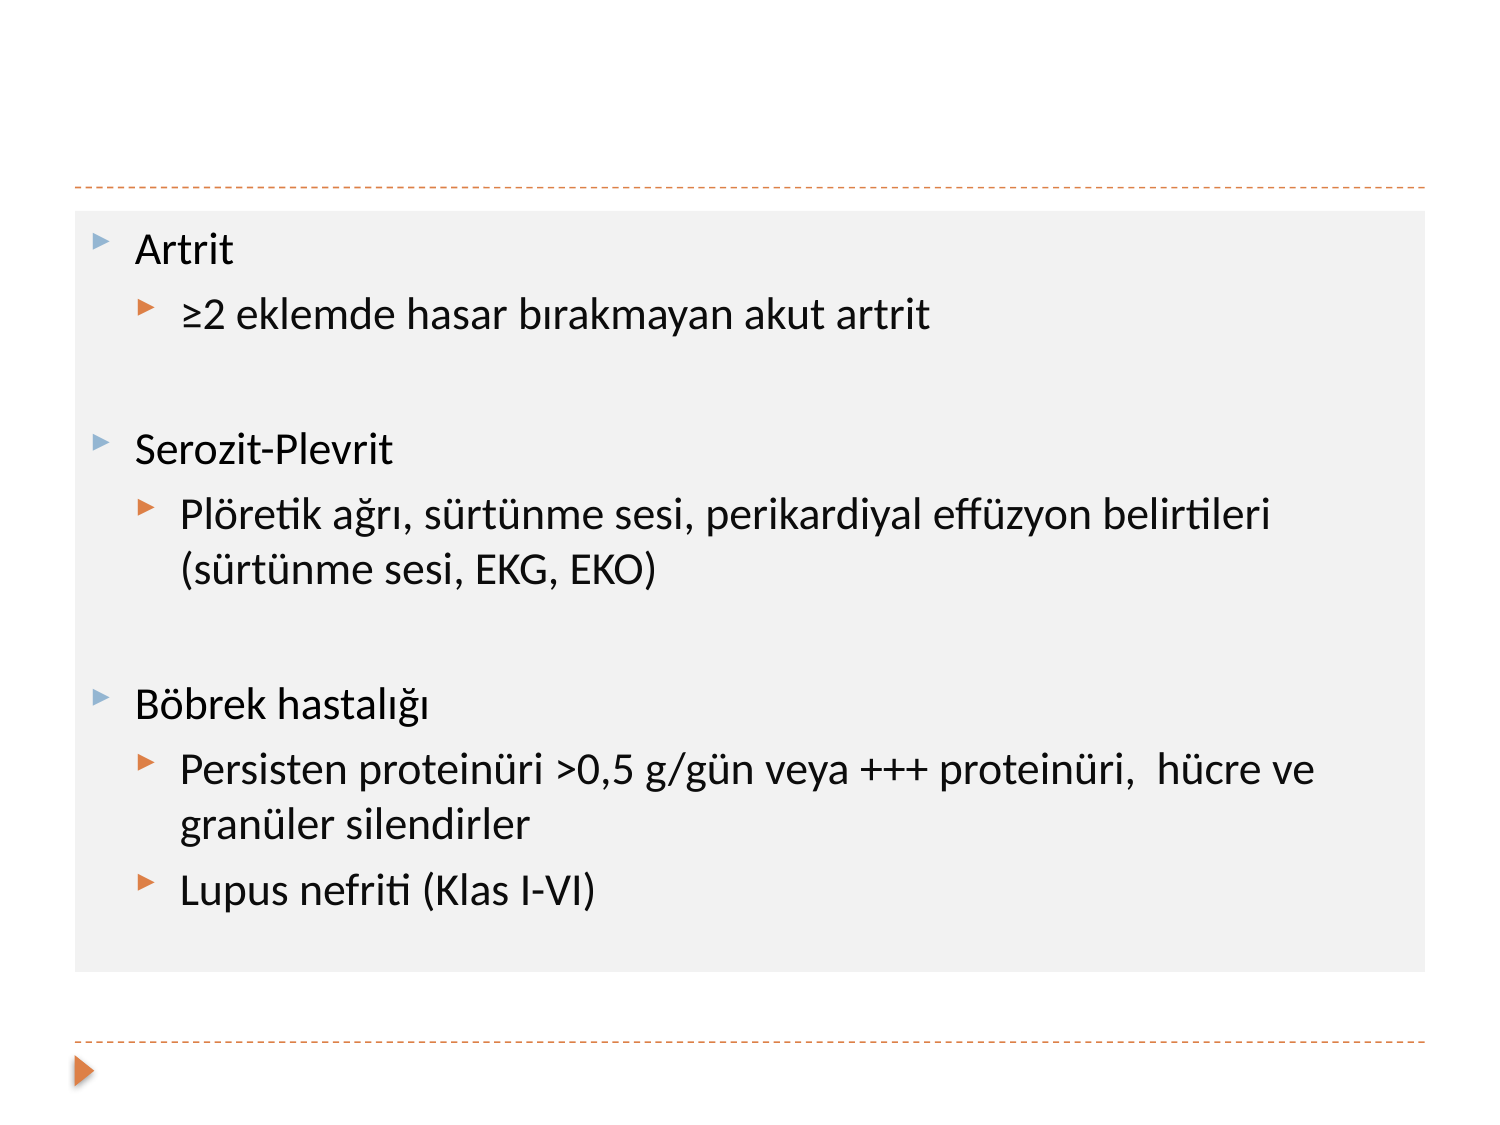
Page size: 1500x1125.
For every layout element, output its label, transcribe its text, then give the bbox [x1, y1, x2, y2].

list Artrit ≥2 eklemde hasar bırakmayan akut artrit Serozit-Plevrit Plöretik ağrı, sürtünme sesi, perikardiyal effüzyon belirtileri (sürtünme sesi, EKG, EKO) Böbrek hastalığı Persisten proteinüri >0,5 g/gün veya +++ proteinüri, hücre ve granüler silendirler Lupus nefriti (Klas I-VI) [75, 210, 1425, 972]
